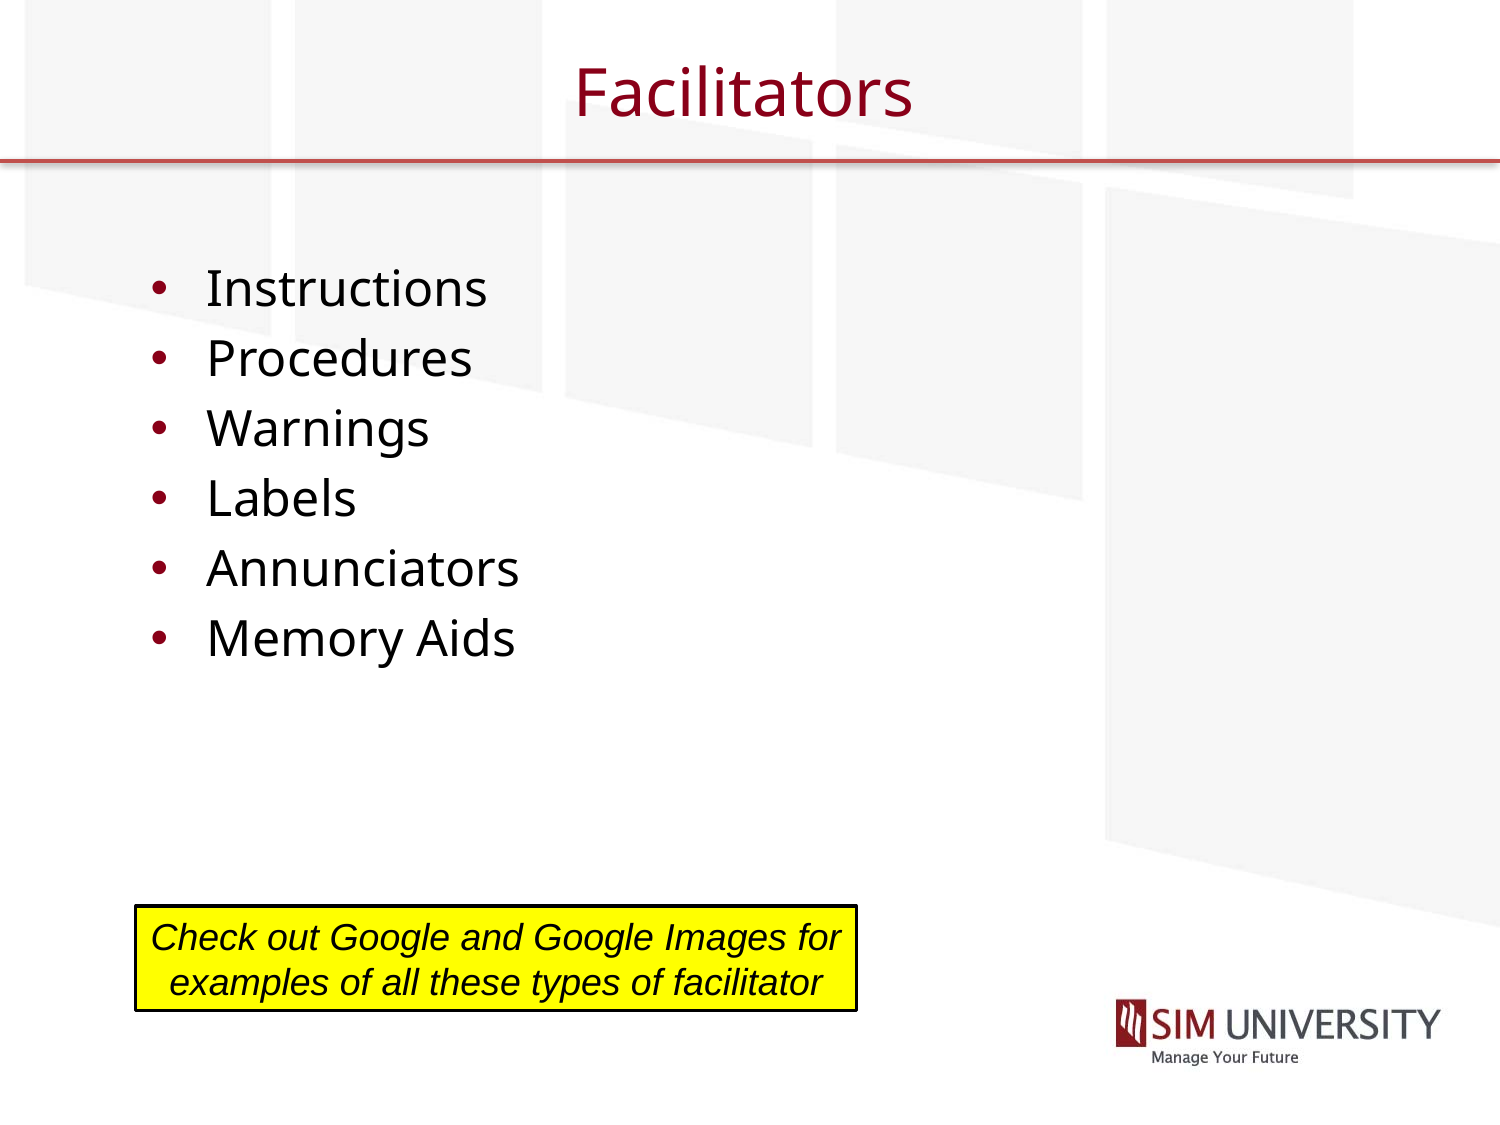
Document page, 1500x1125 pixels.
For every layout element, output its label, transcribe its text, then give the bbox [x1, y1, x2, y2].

picture [0, 0, 1500, 159]
title Facilitators [0, 42, 1494, 108]
picture [0, 163, 1500, 1125]
list Instructions Procedures Warnings Labels Annunciators Memory Aids [135, 249, 797, 905]
text_box Check out Google and Google Images for examples of all these types of facilitator [135, 905, 857, 1011]
